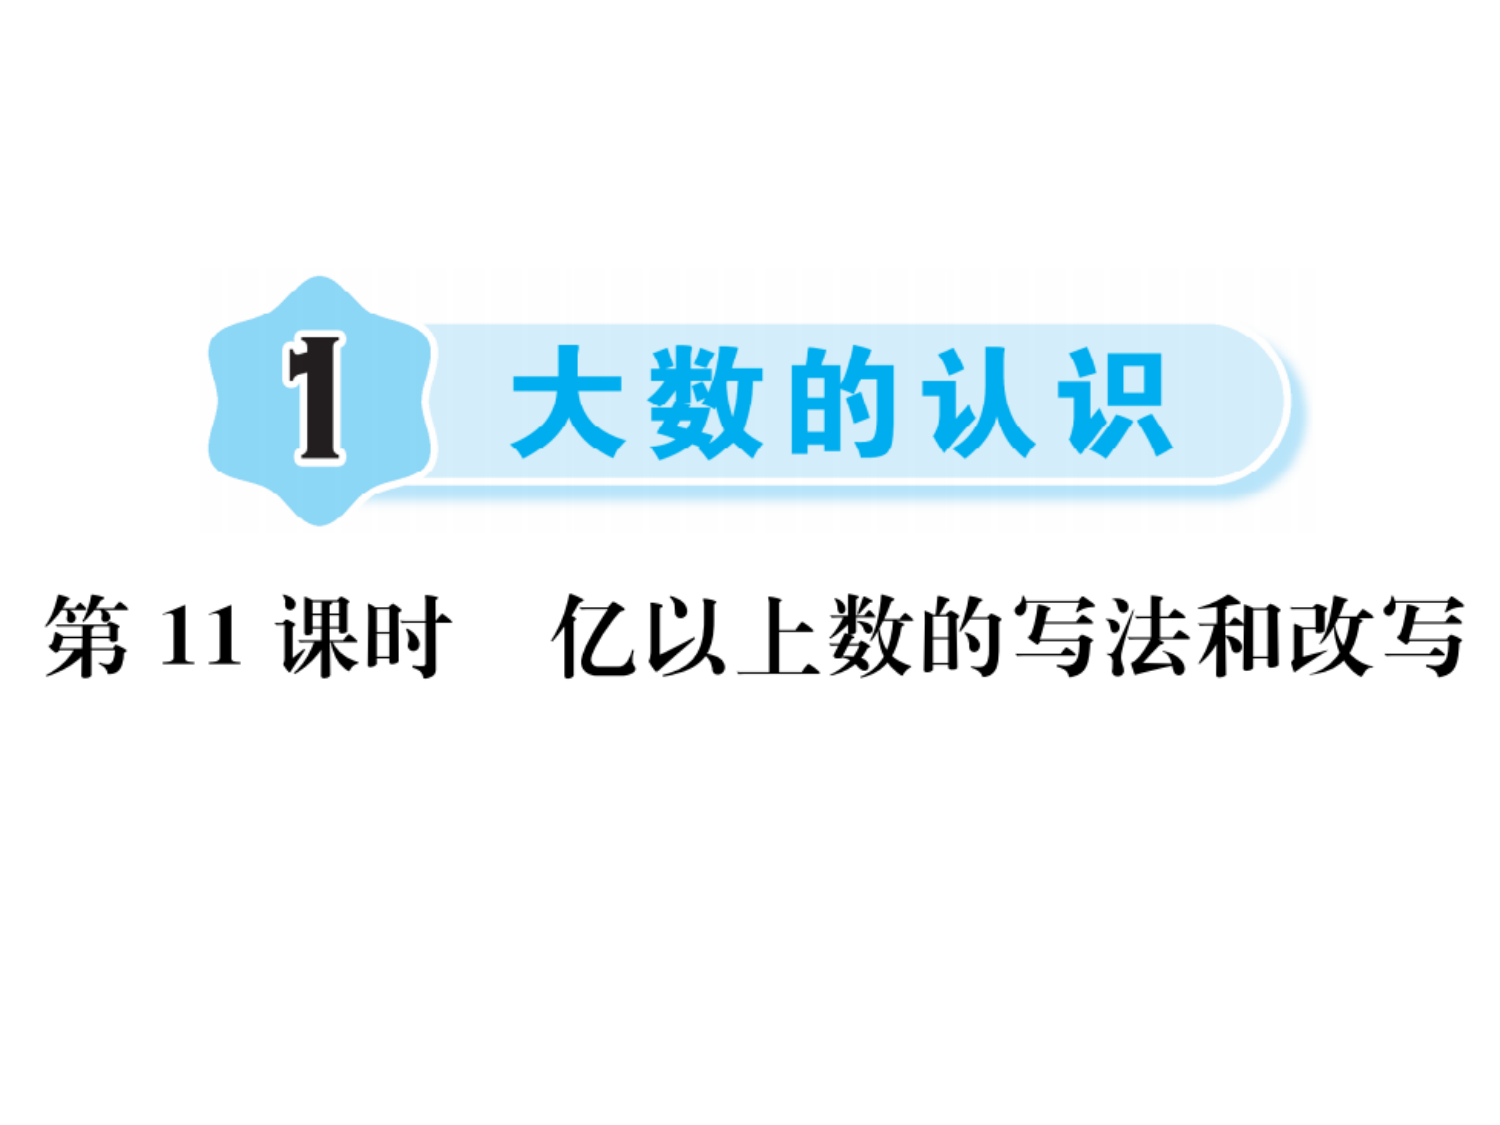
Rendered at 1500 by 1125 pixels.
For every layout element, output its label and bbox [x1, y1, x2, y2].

picture [37, 586, 1471, 688]
picture [197, 267, 1316, 533]
